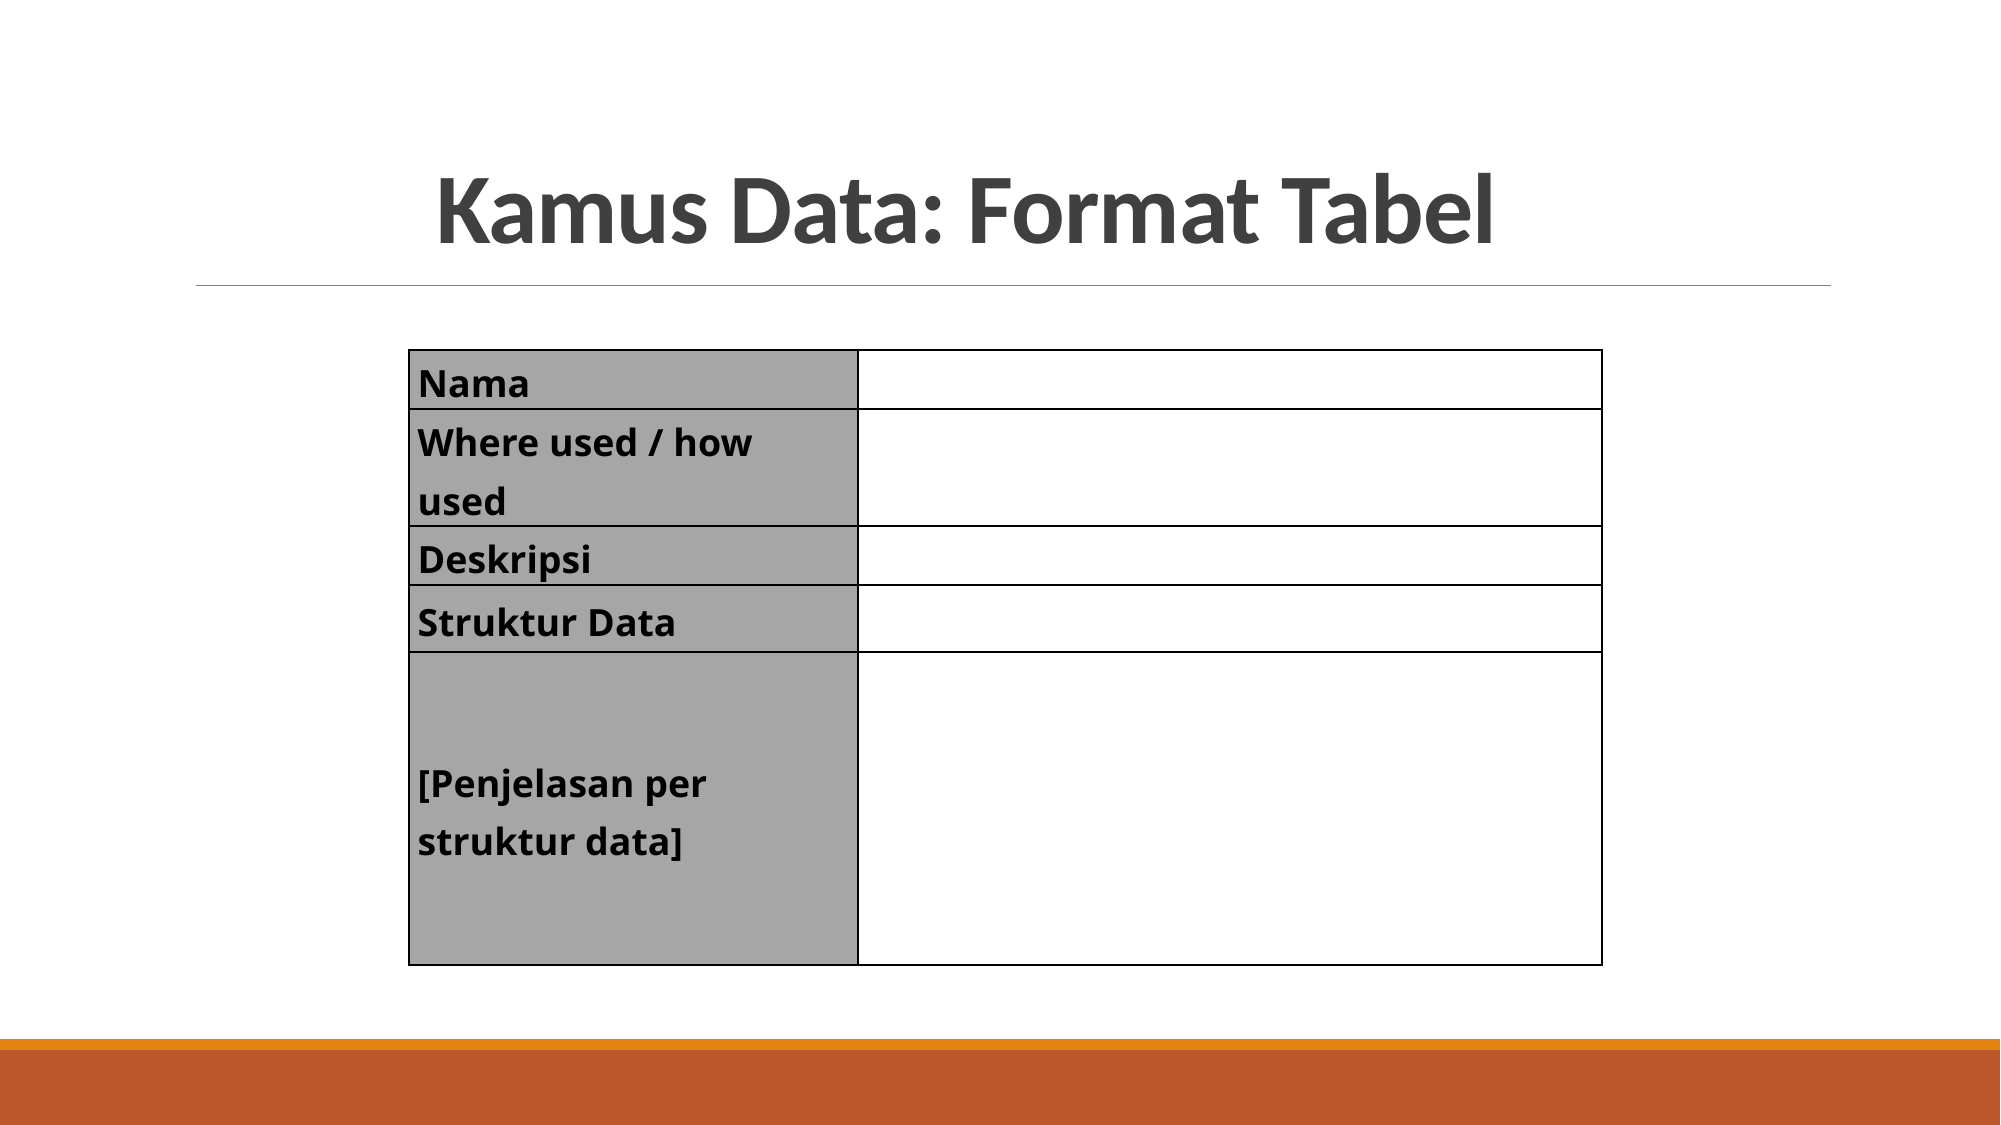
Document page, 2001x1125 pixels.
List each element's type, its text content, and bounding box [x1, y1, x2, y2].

table_cell Where used / how used [410, 410, 857, 525]
table_cell [859, 410, 1601, 525]
table_header [859, 351, 1601, 408]
text_box [662, 388, 693, 449]
title Kamus Data: Format Tabel [421, 137, 1574, 272]
table_cell Struktur Data [410, 586, 857, 651]
table_cell [859, 586, 1601, 651]
table_header Nama [410, 351, 857, 408]
table_cell [859, 653, 1601, 964]
table_cell [Penjelasan per struktur data] [410, 653, 857, 964]
table_cell Deskripsi [410, 527, 857, 584]
table_cell [859, 527, 1601, 584]
